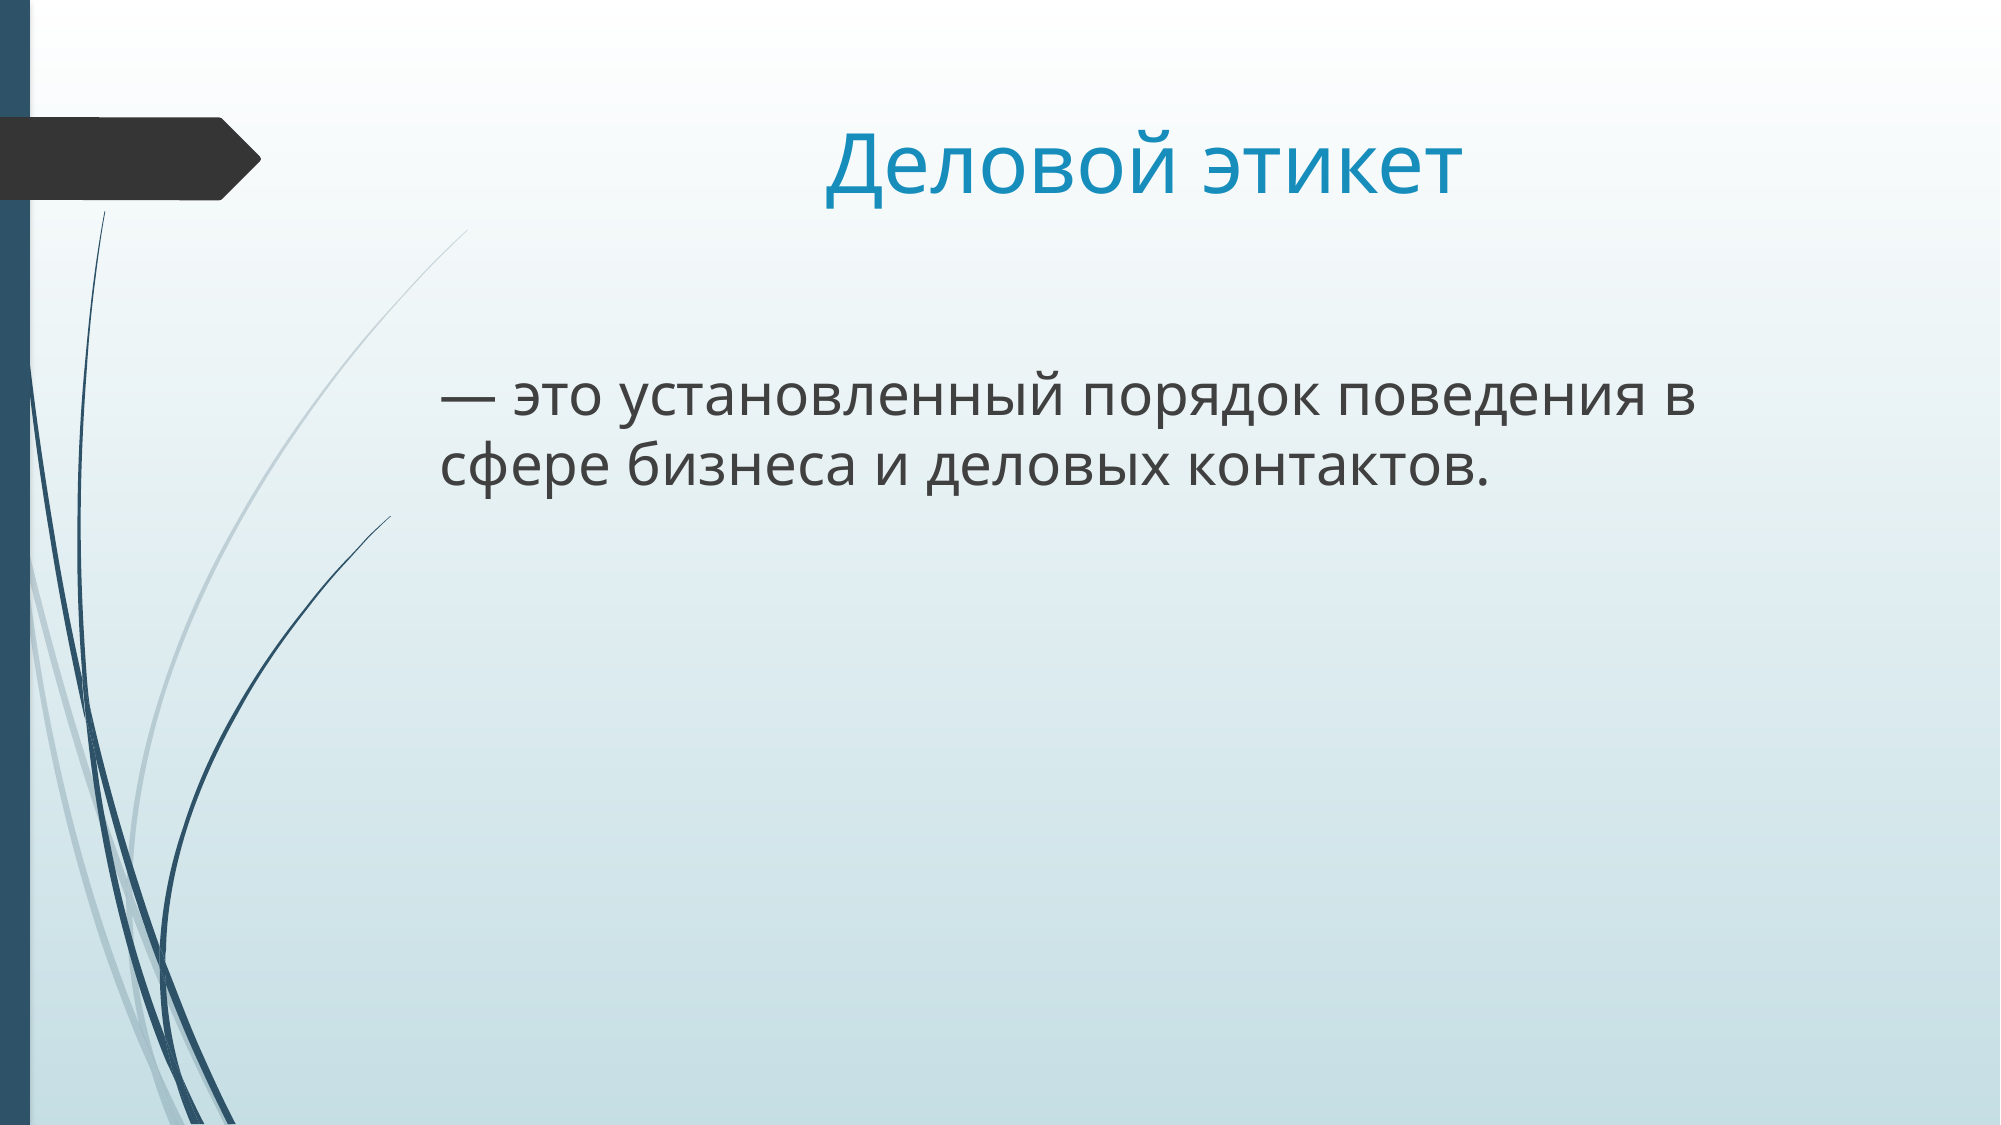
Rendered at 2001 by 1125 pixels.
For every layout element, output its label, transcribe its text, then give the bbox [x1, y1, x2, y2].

list — это установленный порядок поведения в сфере бизнеса и деловых контактов. [424, 350, 1888, 970]
title Деловой этикет [425, 102, 1888, 313]
